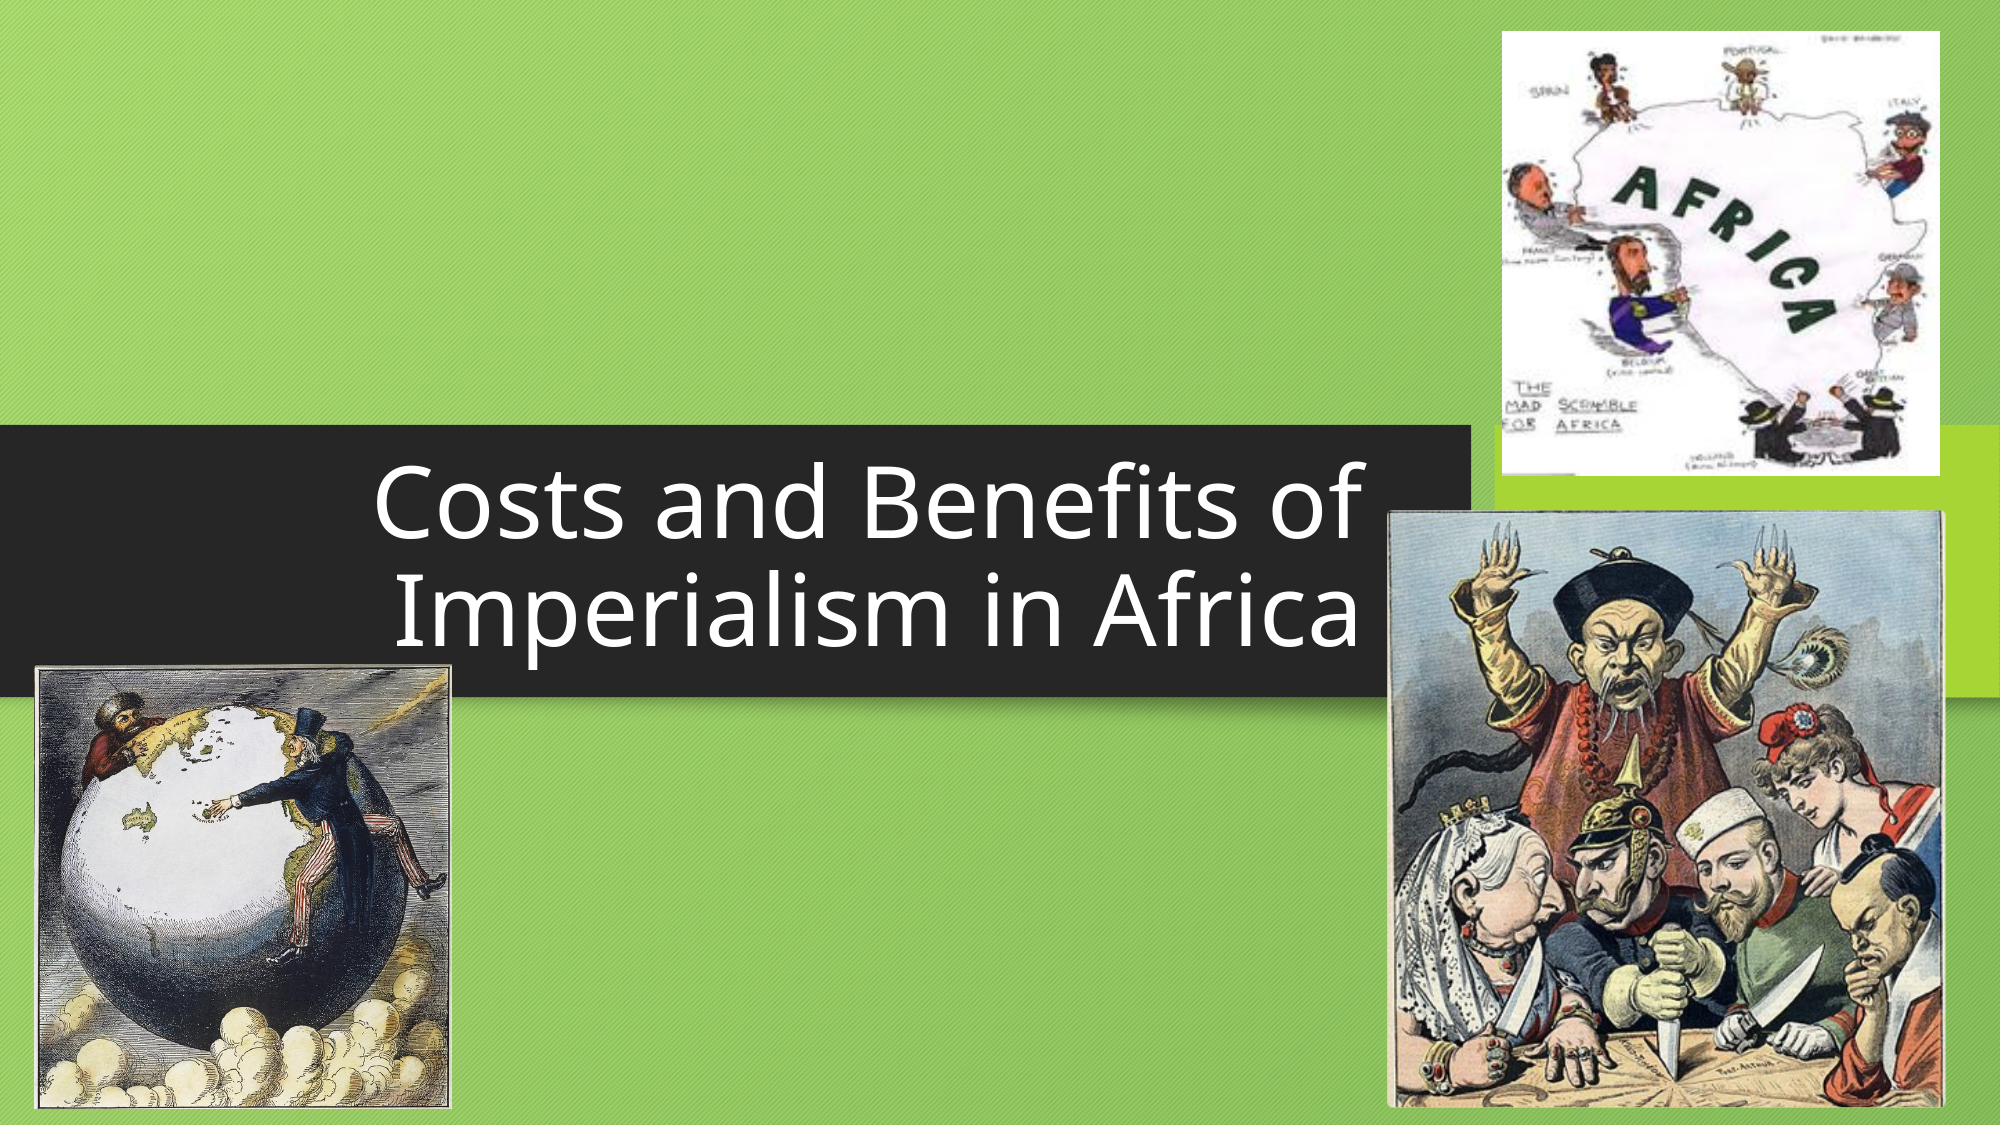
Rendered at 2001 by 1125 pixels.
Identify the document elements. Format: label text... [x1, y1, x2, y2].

title Costs and Benefits of Imperialism in Africa [233, 449, 1379, 676]
picture [0, 509, 2000, 1109]
picture [1501, 30, 1940, 476]
